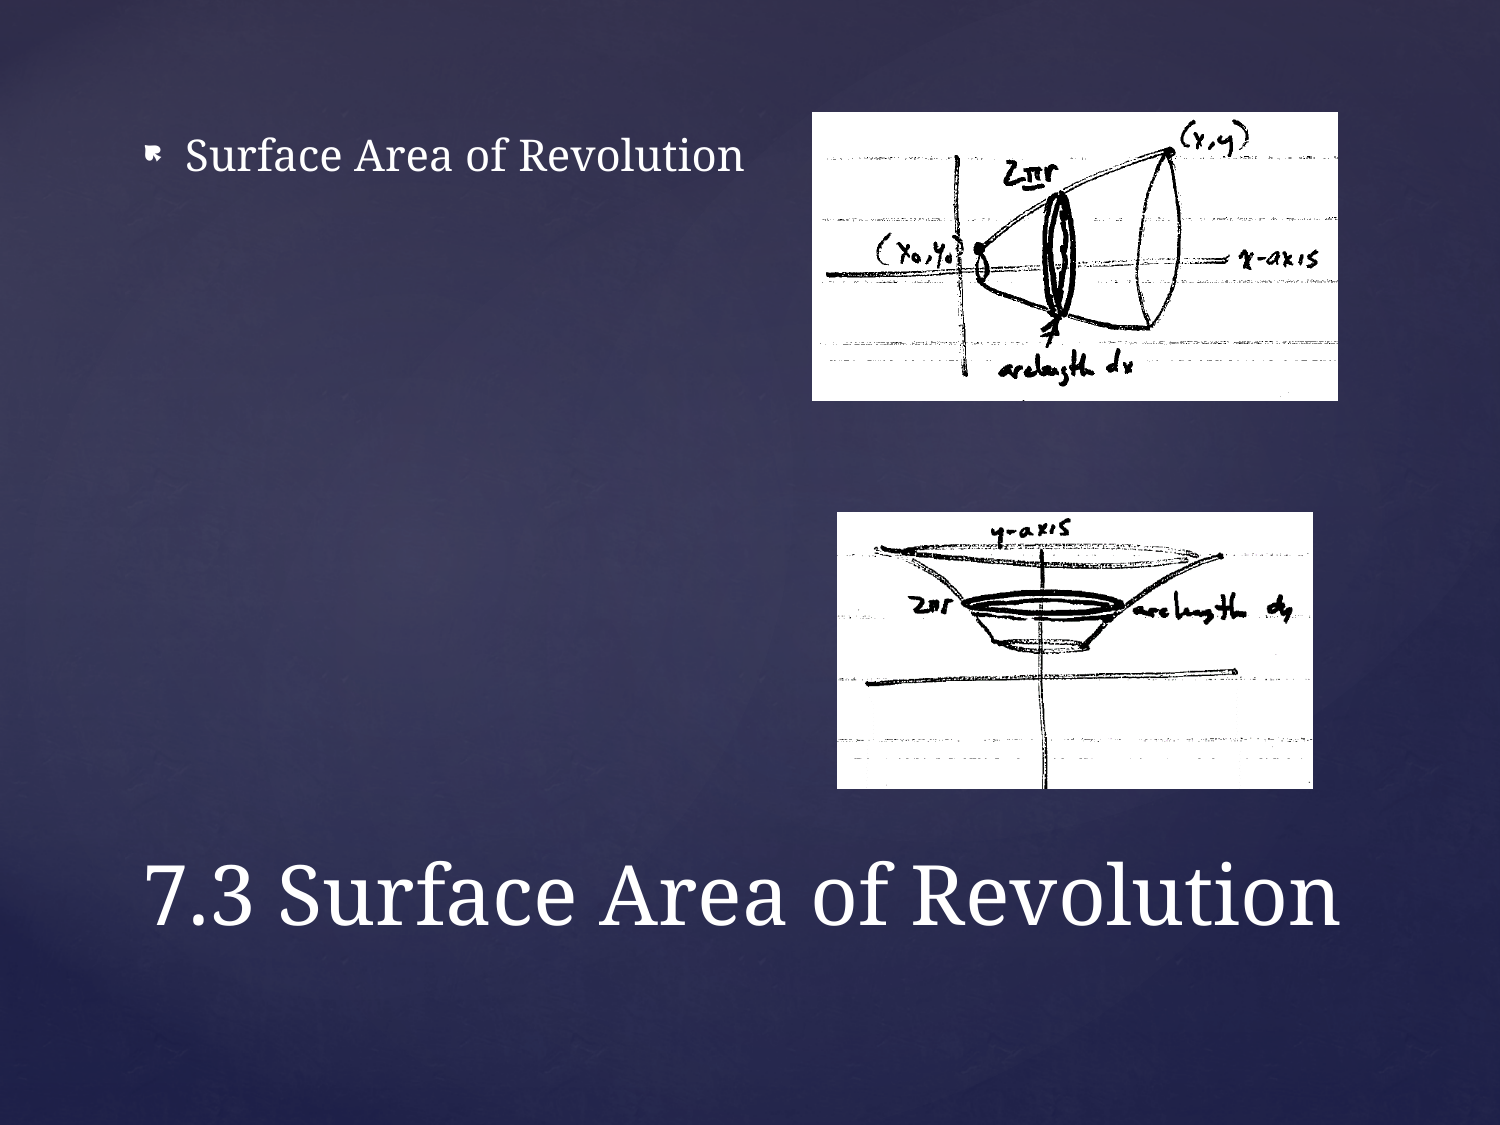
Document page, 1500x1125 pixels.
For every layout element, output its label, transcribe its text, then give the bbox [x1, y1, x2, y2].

title 7.3 Surface Area of Revolution [127, 800, 1365, 950]
picture [812, 111, 1338, 401]
picture [836, 511, 1314, 790]
